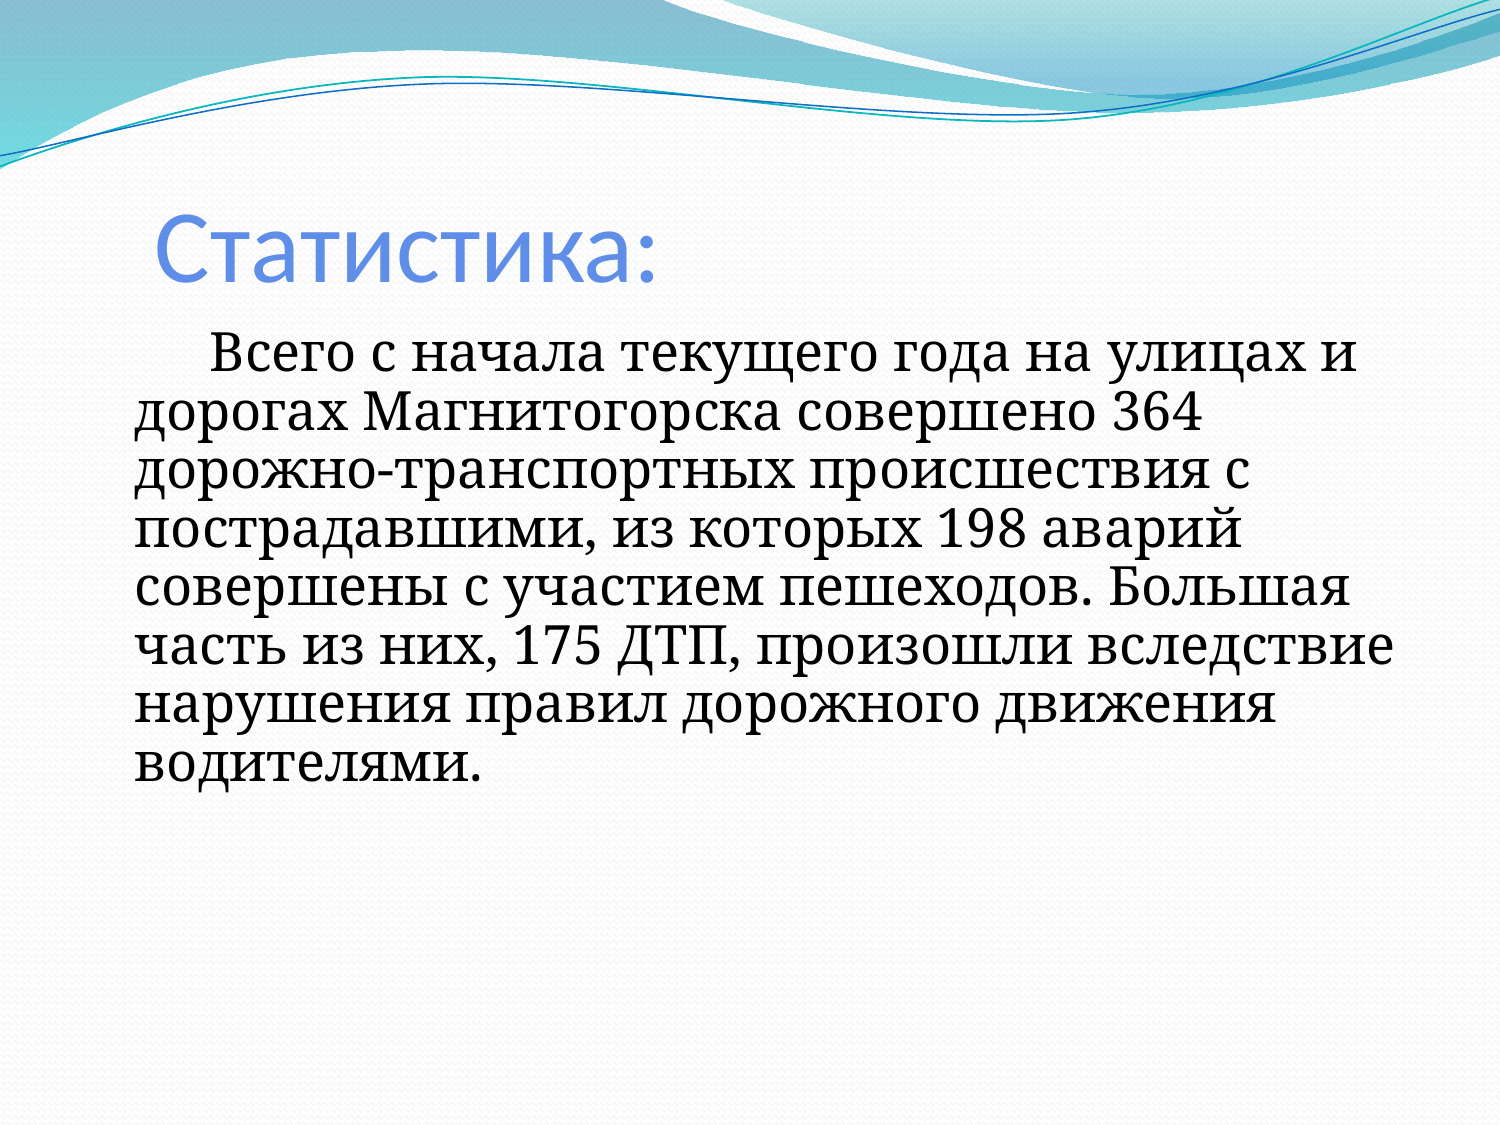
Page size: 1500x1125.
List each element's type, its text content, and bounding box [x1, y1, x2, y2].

title Статистика: [75, 115, 1425, 303]
list Всего с начала текущего года на улицах и дорогах Магнитогорска совершено 364 дорожно-транспортных происшествия с пострадавшими, из которых 198 аварий совершены с участием пешеходов. Большая часть из них, 175 ДТП, произошли вследствие нарушения правил дорожного движения водителями. [75, 317, 1425, 1038]
